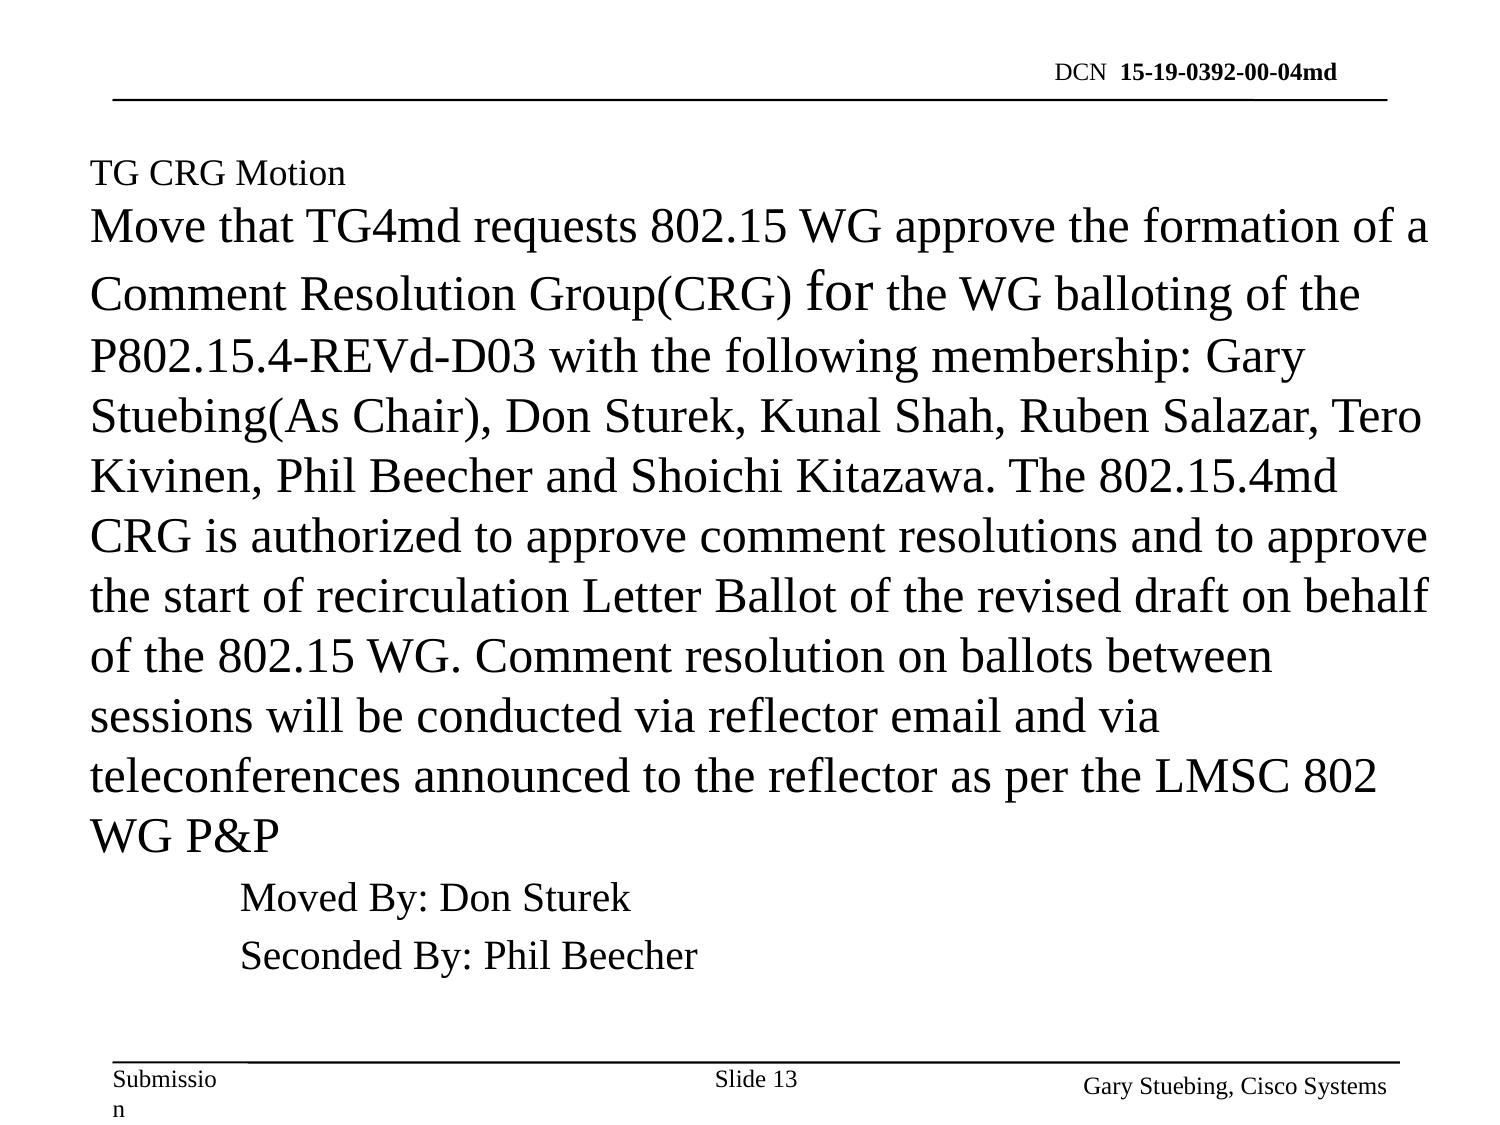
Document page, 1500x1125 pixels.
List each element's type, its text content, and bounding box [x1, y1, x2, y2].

slide_number Slide 13 [712, 1062, 800, 1093]
text_box TG CRG Motion Move that TG4md requests 802.15 WG approve the formation of a Comment Resolution Group(CRG) for the WG balloting of the P802.15.4-REVd-D03 with the following membership: Gary Stuebing(As Chair), Don Sturek, Kunal Shah, Ruben Salazar, Tero Kivinen, Phil Beecher and Shoichi Kitazawa. The 802.15.4md CRG is authorized to approve comment resolutions and to approve the start of recirculation Letter Ballot of the revised draft on behalf of the 802.15 WG. Comment resolution on ballots between sessions will be conducted via reflector email and via teleconferences announced to the reflector as per the LMSC 802 WG P&P Moved By: Don Sturek Seconded By: Phil Beecher [75, 140, 1463, 986]
